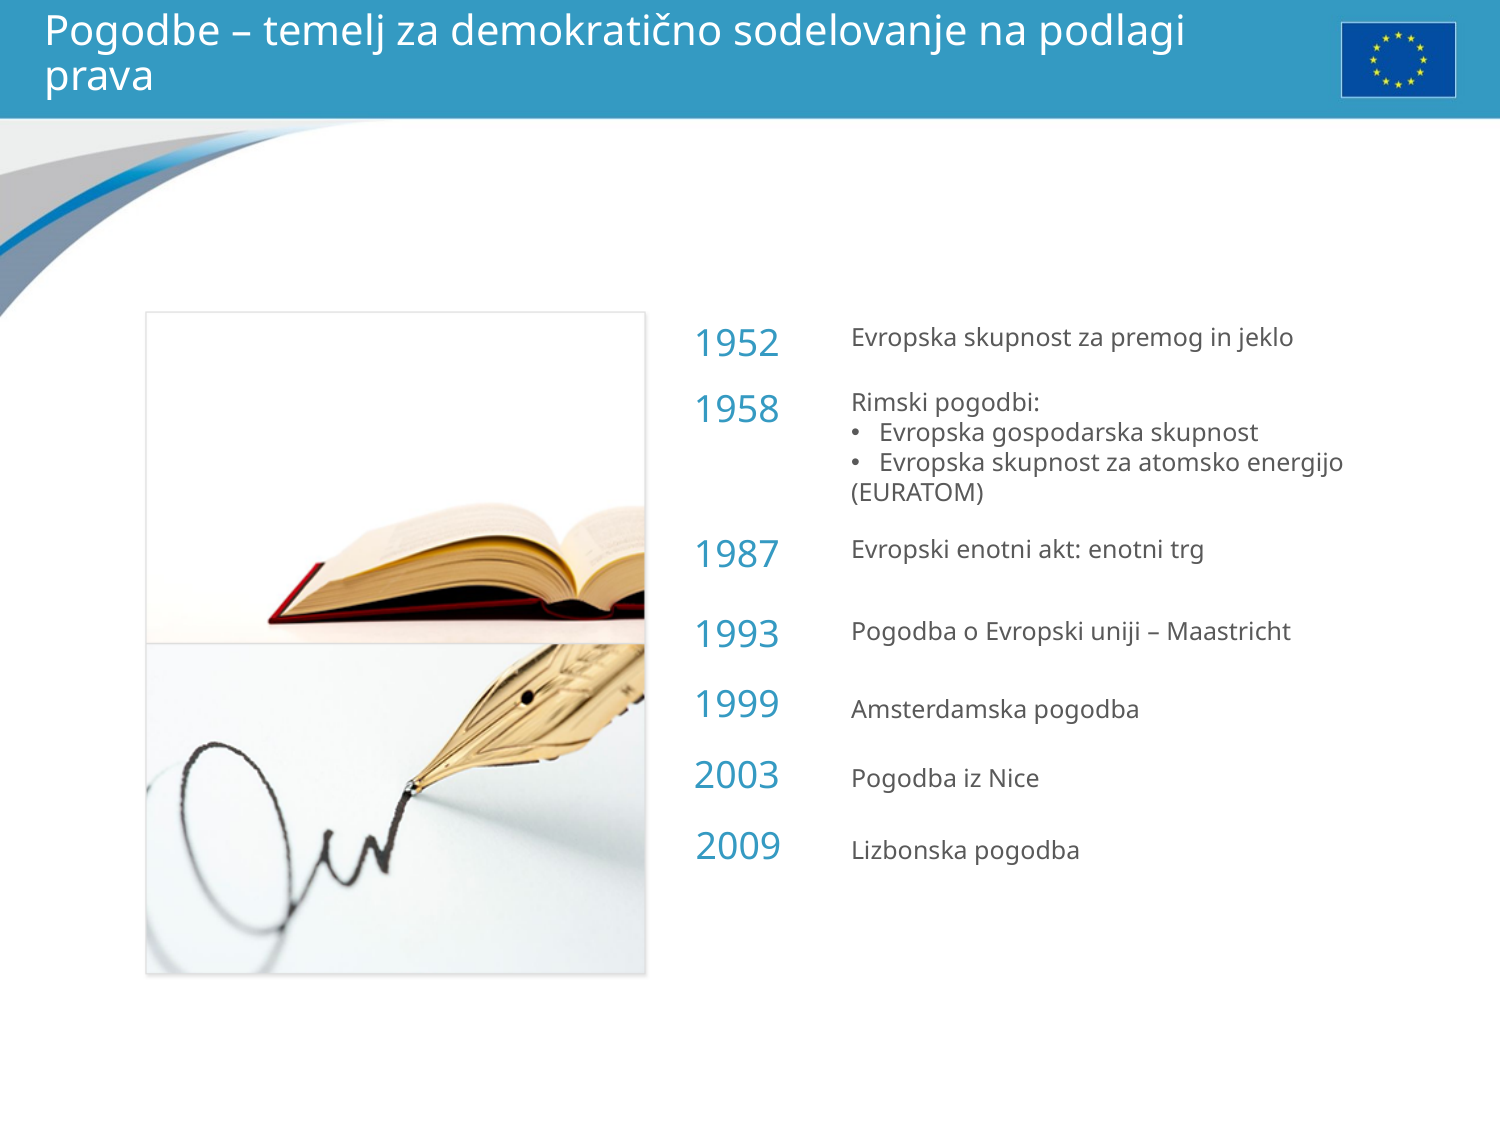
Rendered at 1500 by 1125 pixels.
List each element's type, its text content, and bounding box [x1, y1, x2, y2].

text_box Amsterdamska pogodba [852, 685, 1380, 731]
text_box Evropska skupnost za premog in jeklo [848, 313, 1416, 359]
text_box 1999 [679, 673, 852, 733]
picture [0, 0, 1500, 1125]
text_box 1987 [679, 522, 848, 583]
title Pogodbe – temelj za demokratično sodelovanje na podlagi prava [29, 7, 1322, 102]
text_box Pogodba iz Nice [836, 754, 1416, 800]
text_box Evropski enotni akt: enotni trg [848, 526, 1416, 572]
text_box 1993 [679, 602, 848, 663]
text_box 2009 [681, 814, 852, 875]
text_box 1958 [679, 377, 848, 438]
text_box 1952 [679, 311, 848, 372]
text_box Lizbonska pogodba [836, 826, 1416, 872]
text_box Rimski pogodbi: Evropska gospodarska skupnost Evropska skupnost za atomsko energijo (EURATOM) [836, 379, 1451, 515]
text_box Pogodba o Evropski uniji – Maastricht [848, 607, 1451, 653]
text_box 2003 [679, 743, 848, 804]
